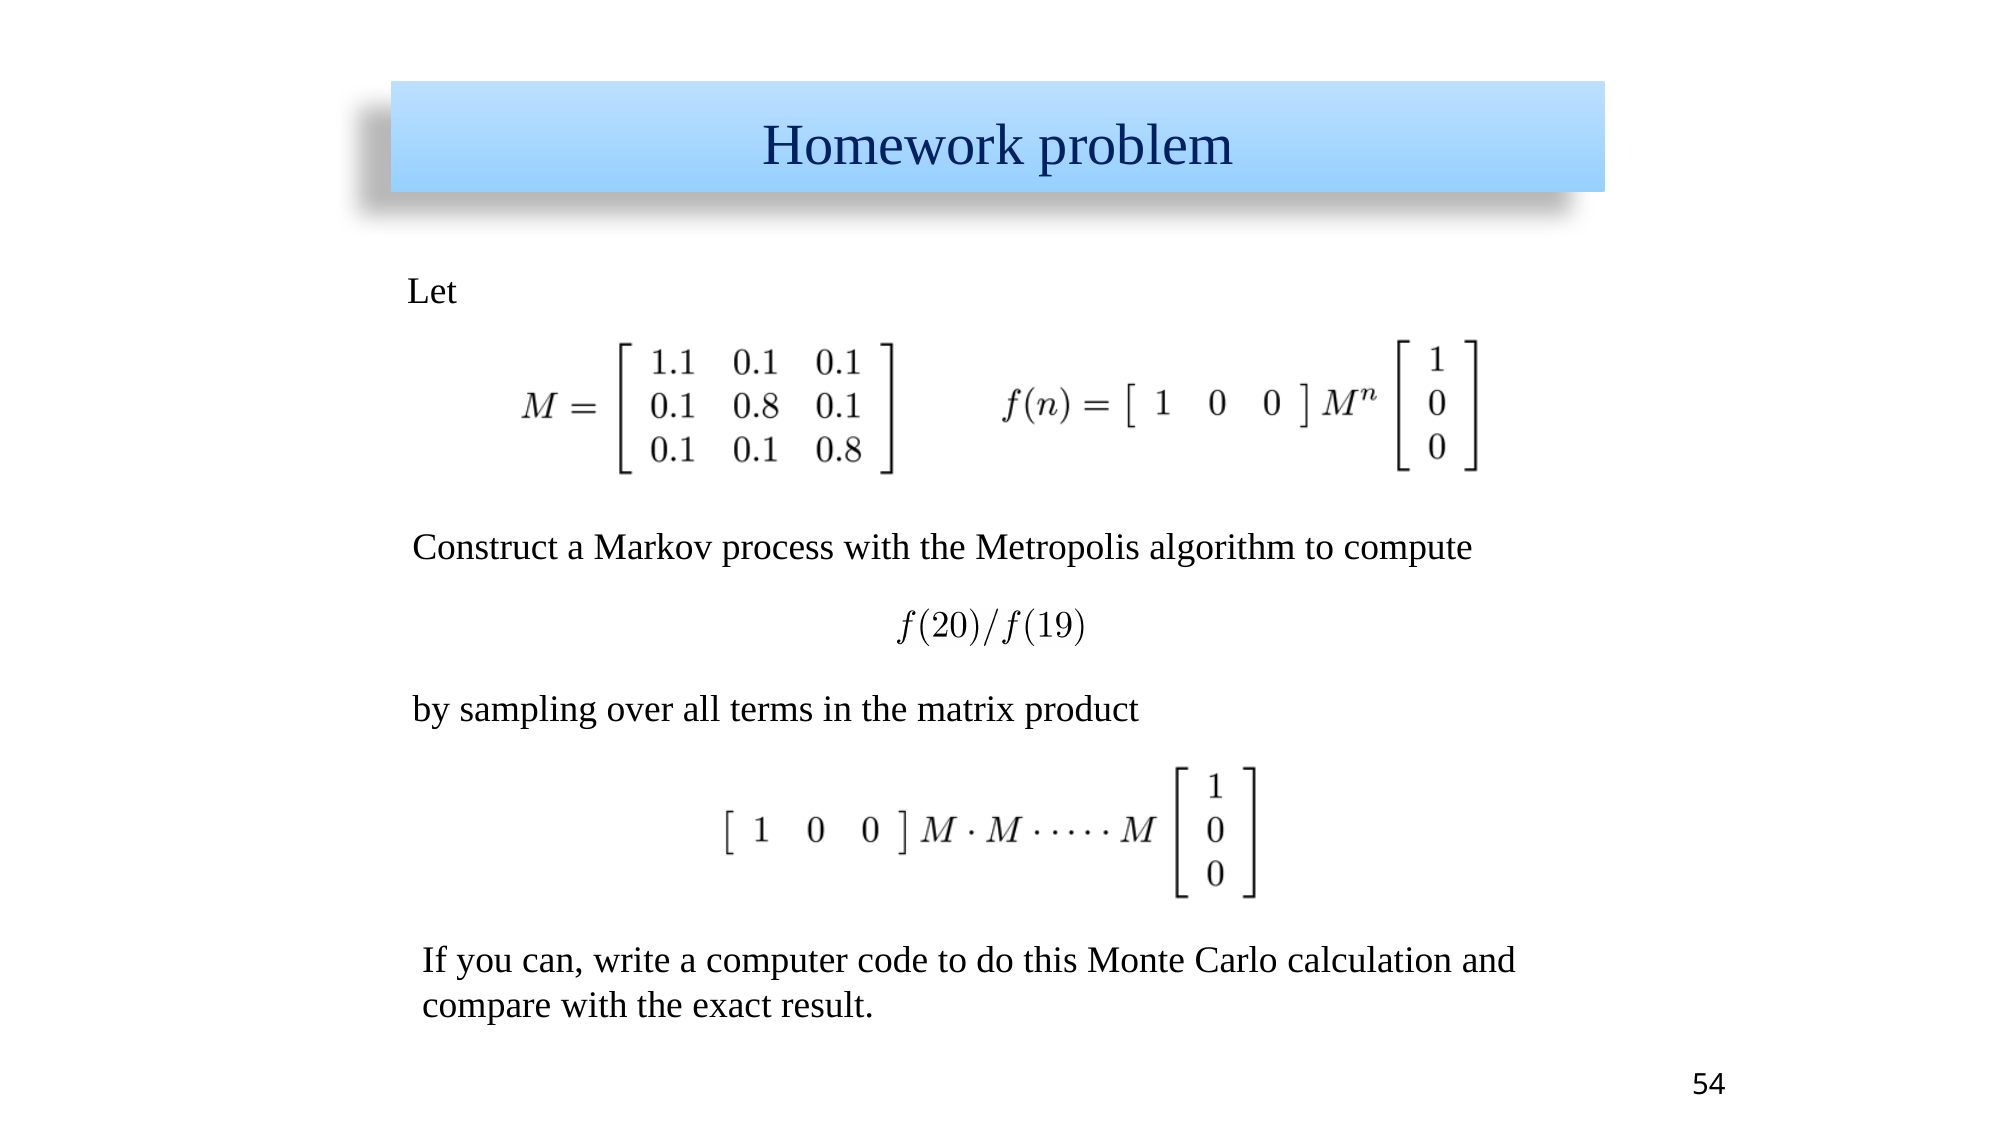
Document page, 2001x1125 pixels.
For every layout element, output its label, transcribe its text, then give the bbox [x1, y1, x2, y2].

picture [897, 608, 1084, 649]
text_box Let [392, 258, 482, 319]
picture [1001, 337, 1480, 473]
text_box Homework problem [391, 81, 1605, 192]
text_box If you can, write a computer code to do this Monte Carlo calculation and compare with the exact result. [407, 927, 1626, 1032]
text_box Construct a Markov process with the Metropolis algorithm to compute [397, 514, 1490, 574]
text_box by sampling over all terms in the matrix product [398, 676, 1617, 737]
picture [520, 340, 897, 476]
text_box 54 [1647, 1057, 1741, 1118]
picture [724, 764, 1258, 900]
